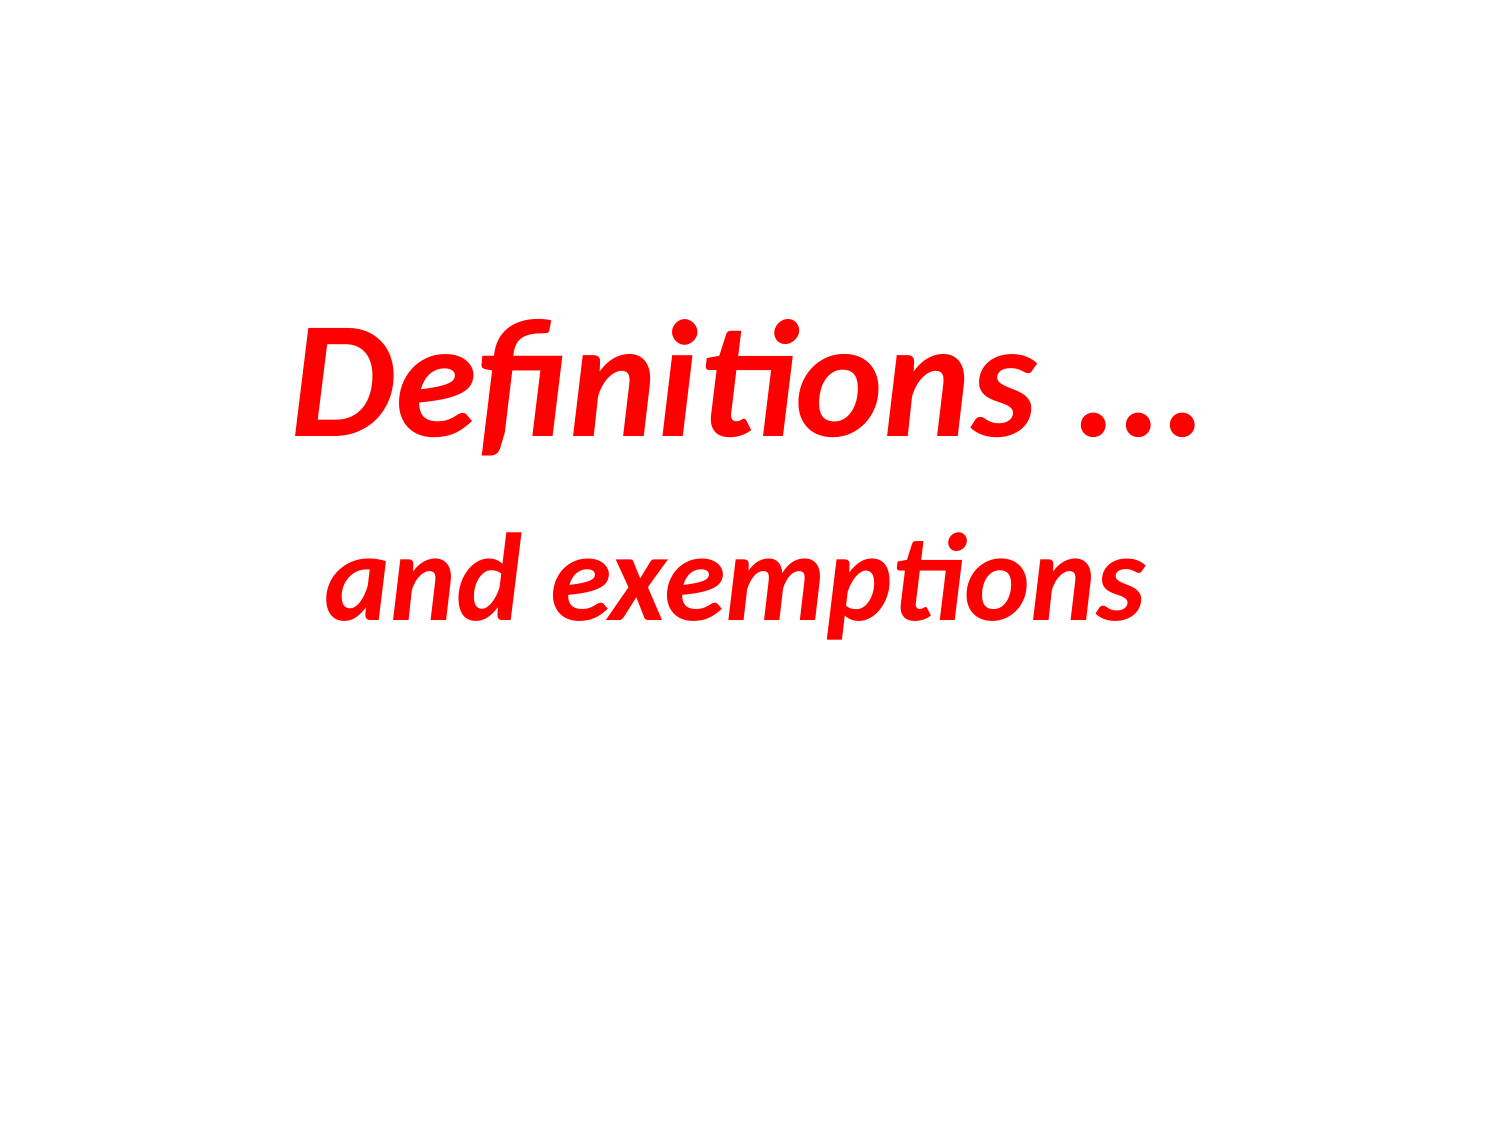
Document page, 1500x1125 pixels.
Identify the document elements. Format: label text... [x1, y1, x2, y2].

list Definitions ... and exemptions [75, 262, 1425, 1005]
